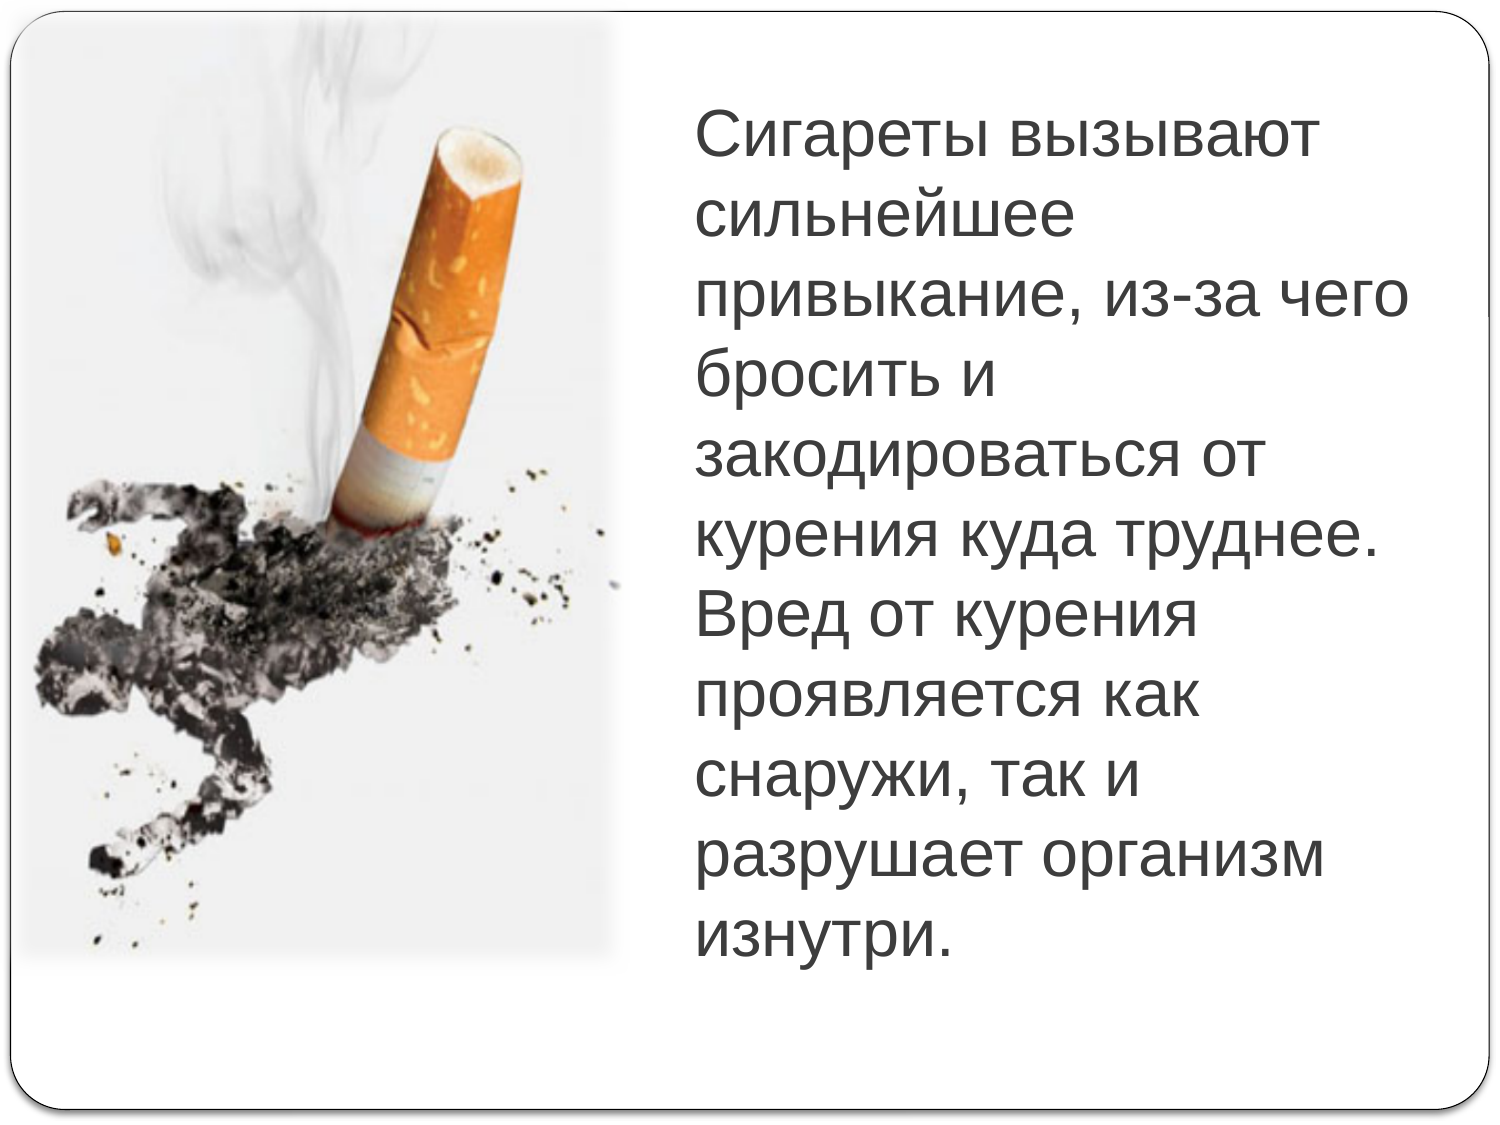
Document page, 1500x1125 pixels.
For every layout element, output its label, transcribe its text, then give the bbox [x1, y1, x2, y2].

text_box Сигареты вызывают сильнейшее привыкание, из-за чего бросить и закодироваться от курения куда труднее. Вред от курения проявляется как снаружи, так и разрушает организм изнутри. [679, 82, 1500, 978]
picture [0, 0, 630, 977]
